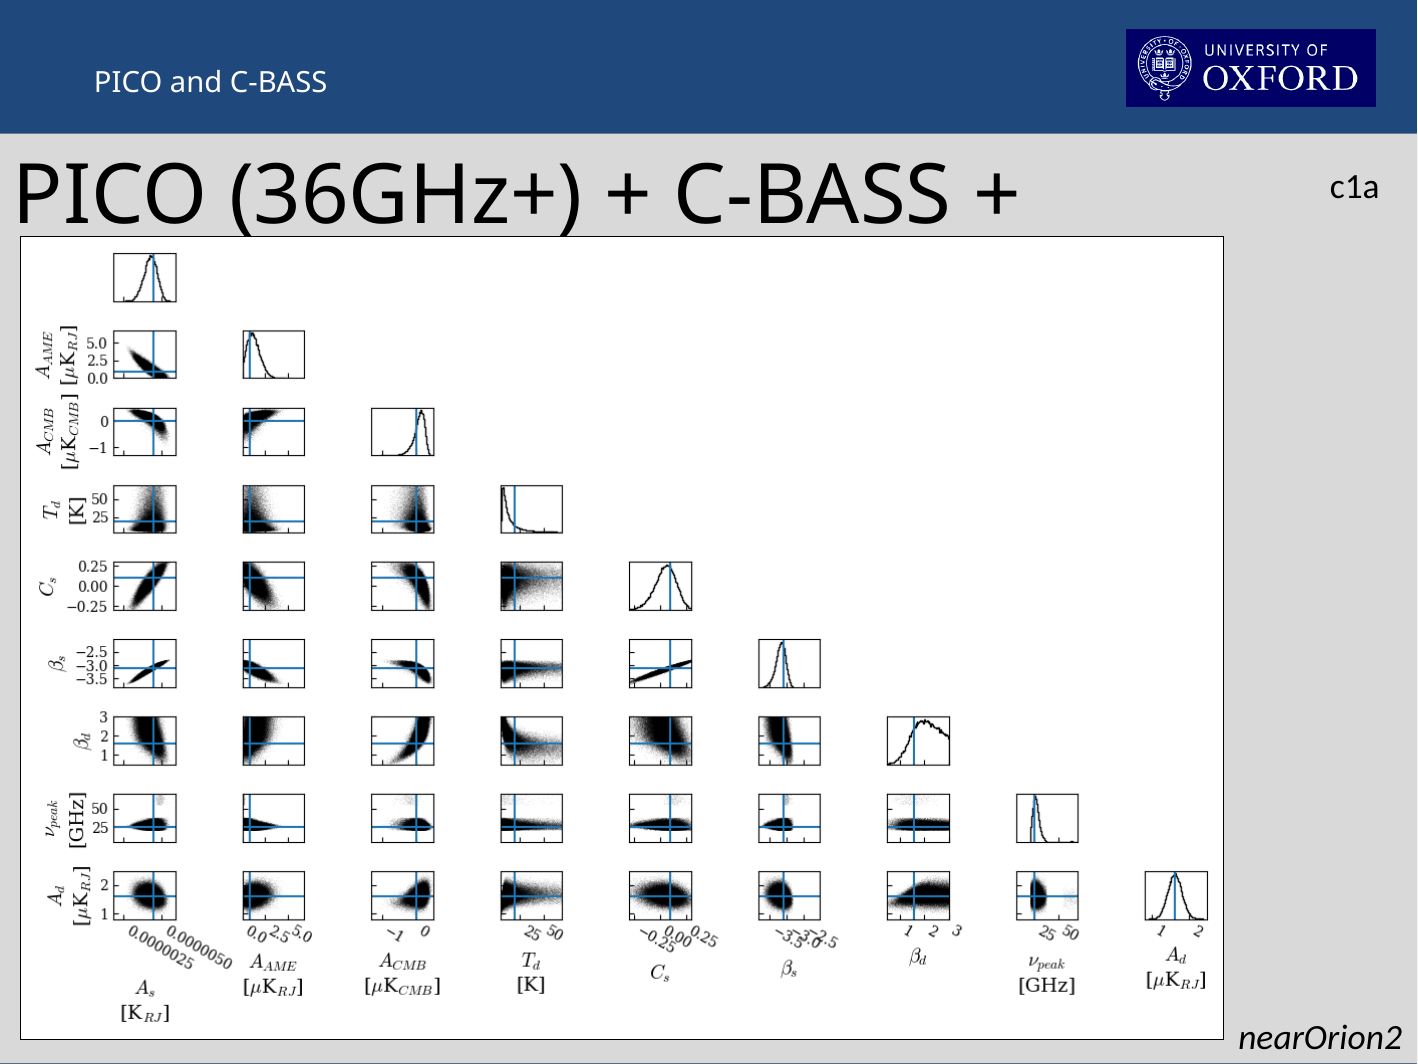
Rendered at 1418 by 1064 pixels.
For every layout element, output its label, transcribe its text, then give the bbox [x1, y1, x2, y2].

picture [1126, 29, 1376, 107]
picture [20, 236, 1224, 1040]
text_box nearOrion2 [1223, 1007, 1418, 1064]
text_box PICO (36GHz+) + C-BASS + NextBASS [0, 133, 1418, 383]
text_box c1a [1315, 156, 1418, 214]
